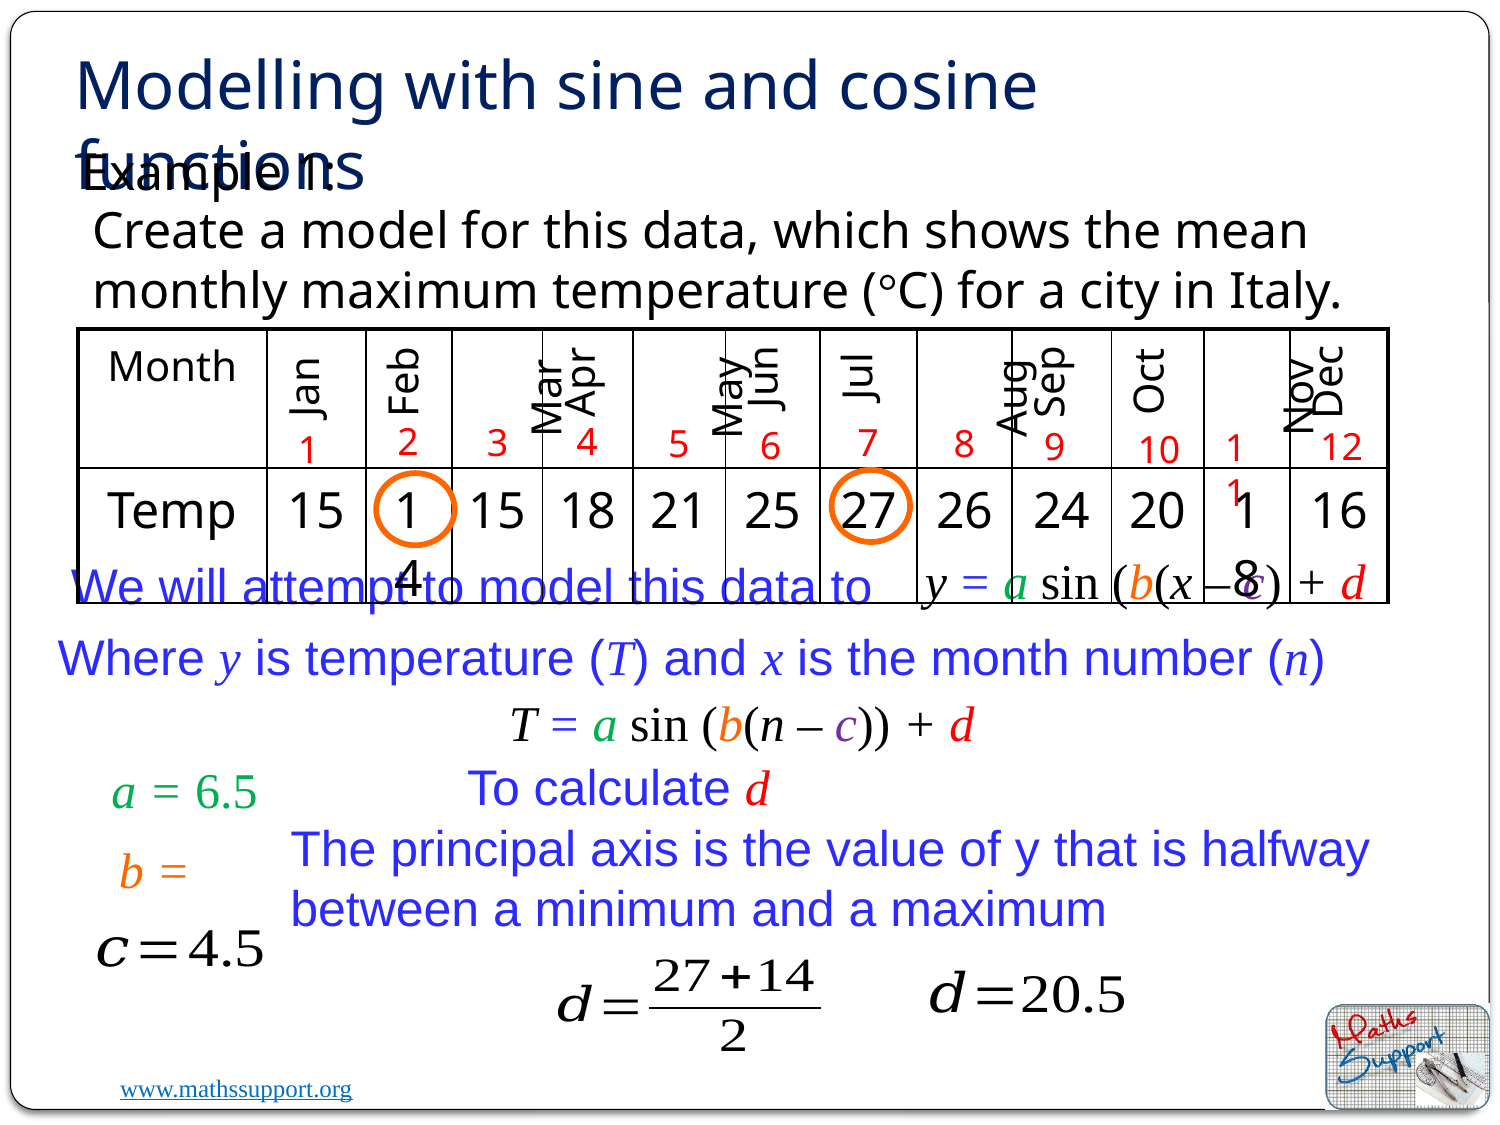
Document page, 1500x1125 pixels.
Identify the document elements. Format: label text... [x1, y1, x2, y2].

table_header Nov [1205, 331, 1289, 467]
table_cell 15 [453, 469, 542, 602]
table_header Feb [367, 331, 451, 467]
table_cell 27 [821, 469, 916, 602]
text_box [830, 472, 912, 544]
table_header Jan [268, 331, 365, 467]
text_box 6 [745, 415, 795, 475]
text_box Where y is temperature (T) and x is the month number (n) [42, 617, 1465, 693]
text_box 12 [1305, 415, 1389, 476]
text_box We will attempt to model this data to [56, 547, 904, 617]
table_cell 14 [367, 469, 451, 602]
table_header Mar [453, 331, 542, 467]
table_header Month [80, 331, 266, 467]
text_box To calculate d [452, 748, 818, 809]
text_box 8 [938, 412, 989, 473]
table_cell 16 [1291, 469, 1386, 602]
table_header Jul [821, 331, 916, 467]
table_cell 26 [918, 469, 1011, 602]
text_box 9 [1029, 415, 1079, 476]
table_cell 15 [268, 469, 365, 602]
table_cell 24 [1013, 469, 1111, 602]
text_box 5 [653, 412, 704, 473]
table_header Sep [1013, 331, 1111, 467]
table_cell Temp [80, 469, 266, 602]
table_header Apr [543, 331, 632, 467]
table_header Aug [918, 331, 1011, 467]
text_box 7 [842, 411, 893, 472]
table_cell 25 [726, 469, 819, 602]
text_box 4 [561, 410, 612, 471]
text_box The principal axis is the value of y that is halfway between a minimum and a maximum [275, 809, 1436, 945]
text_box a = 6.5 [96, 751, 273, 827]
text_box [1324, 1004, 1488, 1106]
table_header Oct [1112, 331, 1203, 467]
table_cell 20 [1112, 469, 1203, 602]
table_header May [634, 331, 725, 467]
text_box Modelling with sine and cosine functions [59, 35, 1356, 210]
text_box 2 [382, 410, 433, 470]
picture [1325, 1003, 1490, 1110]
table_header Jun [726, 331, 819, 467]
text_box 10 [1122, 418, 1210, 478]
text_box 1 [283, 419, 334, 479]
text_box Create a model for this data, which shows the mean monthly maximum temperature (°C) for a city in Italy. [77, 191, 1443, 326]
text_box [375, 472, 456, 547]
text_box T = a sin (b(n – c)) + d [493, 684, 1049, 760]
table_header Dec [1291, 331, 1386, 467]
text_box y = a sin (b(x – c) + d [910, 542, 1465, 617]
table_cell 18 [1205, 469, 1289, 602]
table_cell 18 [543, 469, 632, 602]
table_cell 21 [634, 469, 725, 602]
text_box [88, 1071, 371, 1106]
text_box 11 [1210, 416, 1281, 522]
text_box Example 1: [66, 133, 1433, 208]
text_box 3 [472, 411, 522, 472]
